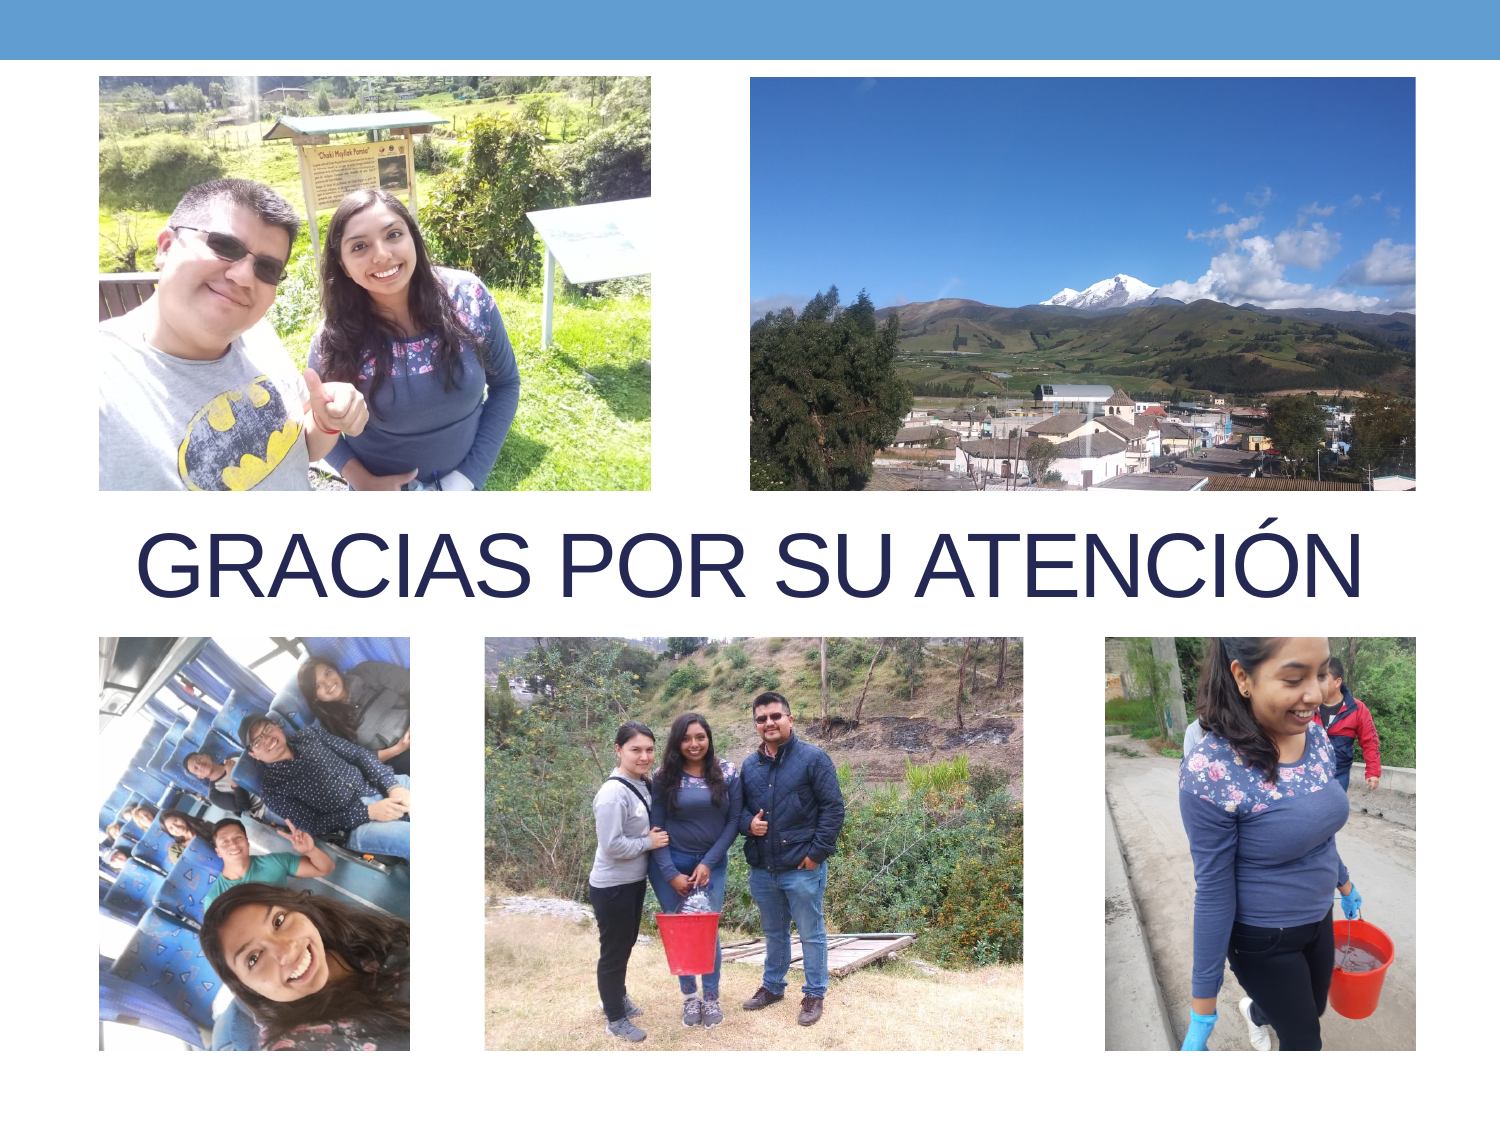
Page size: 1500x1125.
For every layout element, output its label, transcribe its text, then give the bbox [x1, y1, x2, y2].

picture [1105, 637, 1416, 1052]
picture [98, 76, 651, 491]
picture [484, 637, 1024, 1052]
title GRACIAS POR SU ATENCIÓN [53, 444, 1449, 678]
picture [98, 637, 410, 1052]
picture [749, 76, 1416, 491]
